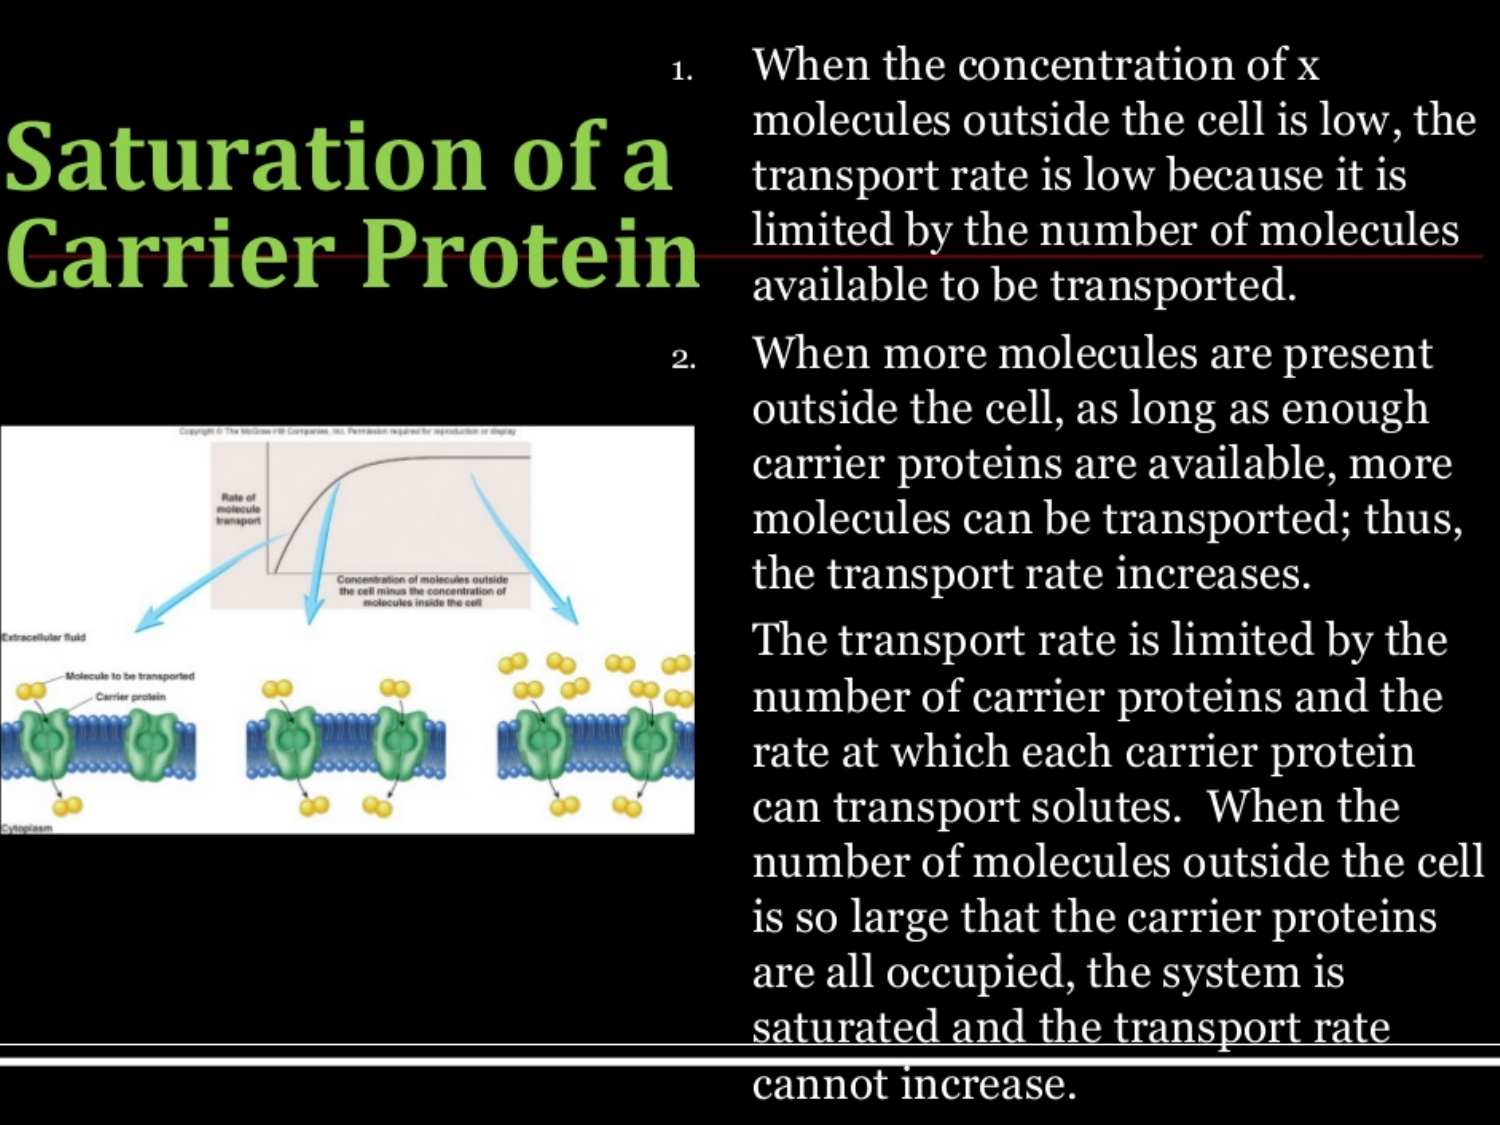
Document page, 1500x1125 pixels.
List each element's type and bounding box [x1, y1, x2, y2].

list [0, 0, 1500, 1125]
